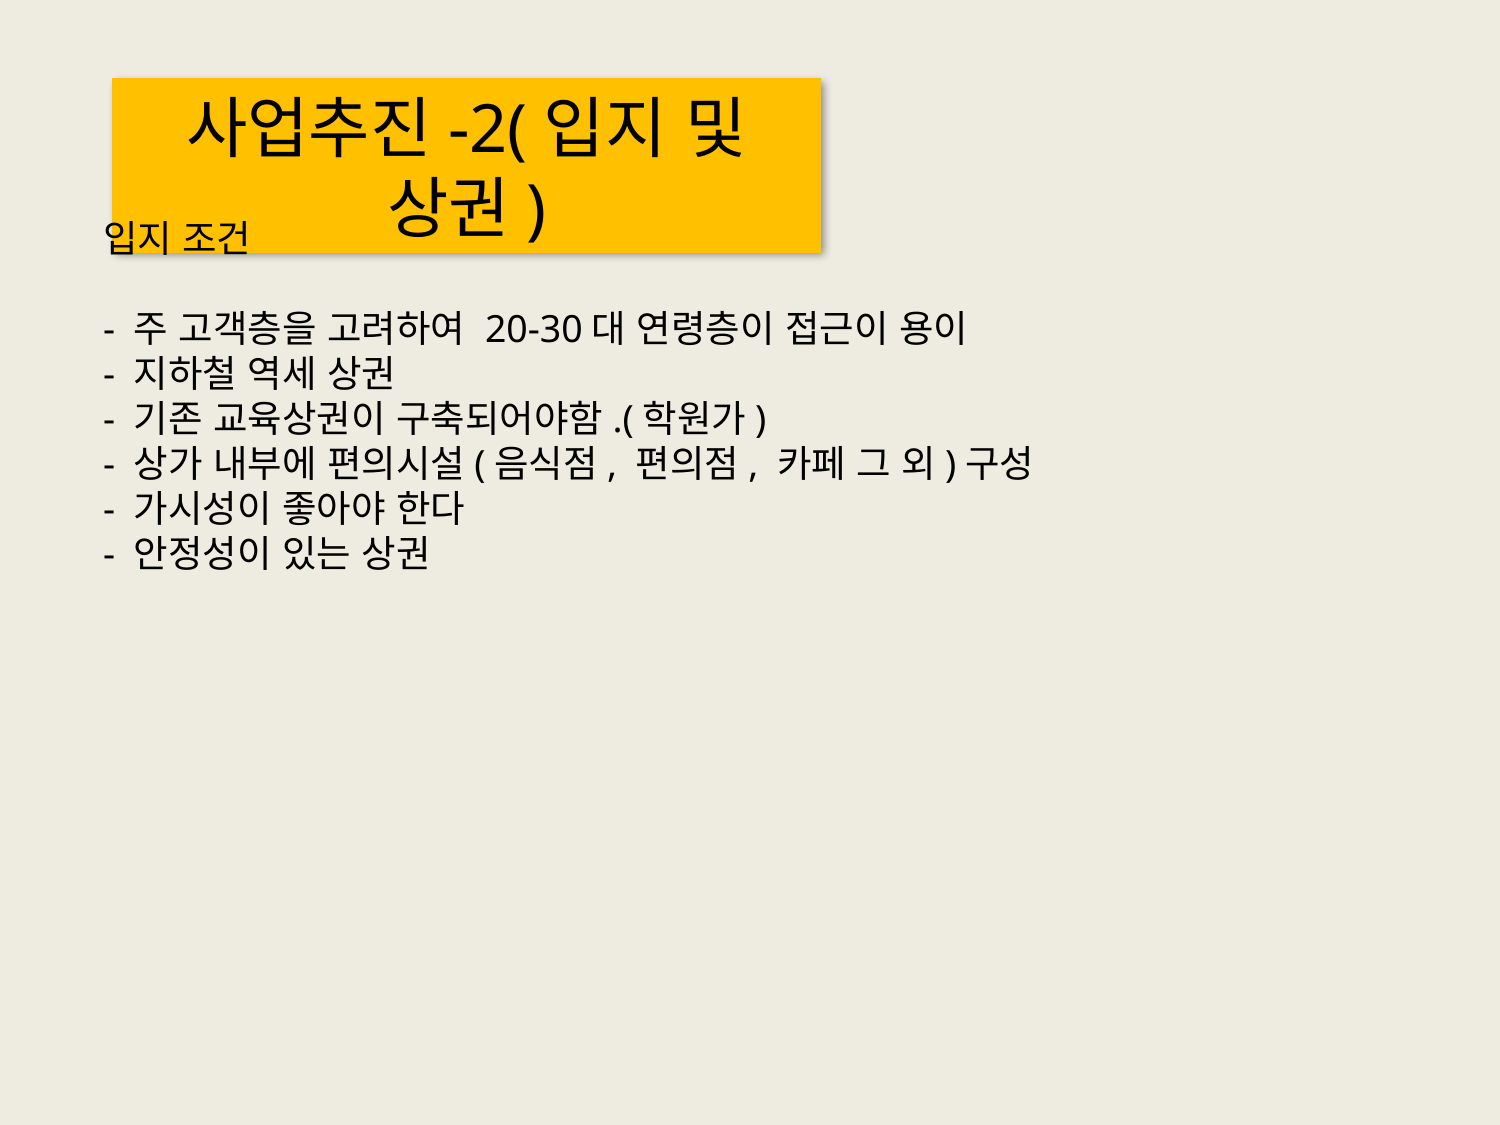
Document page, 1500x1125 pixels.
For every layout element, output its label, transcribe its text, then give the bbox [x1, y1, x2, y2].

text_box 입지 조건 - 주 고객층을 고려하여 20-30대 연령층이 접근이 용이 - 지하철 역세 상권 - 기존 교육상권이 구축되어야함.(학원가) - 상가 내부에 편의시설(음식점, 편의점, 카페 그 외)구성 - 가시성이 좋아야 한다 - 안정성이 있는 상권 [88, 208, 1353, 673]
text_box 사업추진-2(입지 및 상권) [112, 78, 821, 208]
